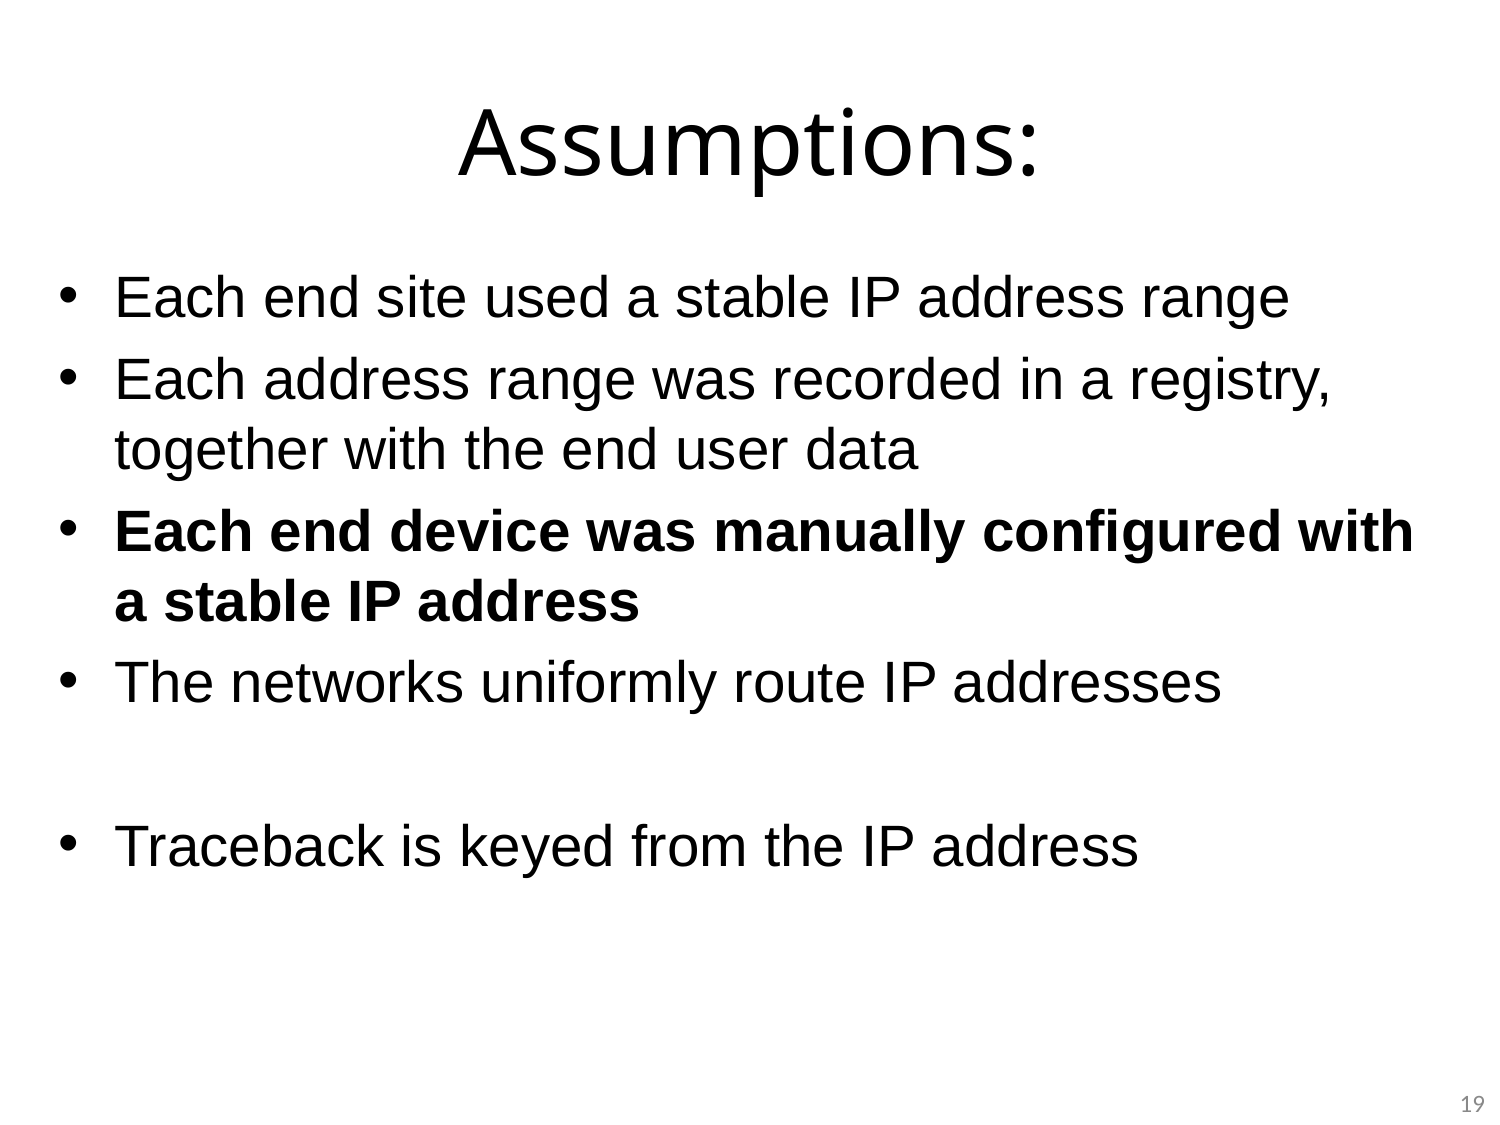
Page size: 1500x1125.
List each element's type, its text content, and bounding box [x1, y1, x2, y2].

title Assumptions: [43, 45, 1457, 233]
slide_number 19 [1149, 1072, 1500, 1125]
list Each end site used a stable IP address range Each address range was recorded in a registry, together with the end user data Each end device was manually configured with a stable IP address The networks uniformly route IP addresses Traceback is keyed from the IP address [43, 251, 1457, 1017]
